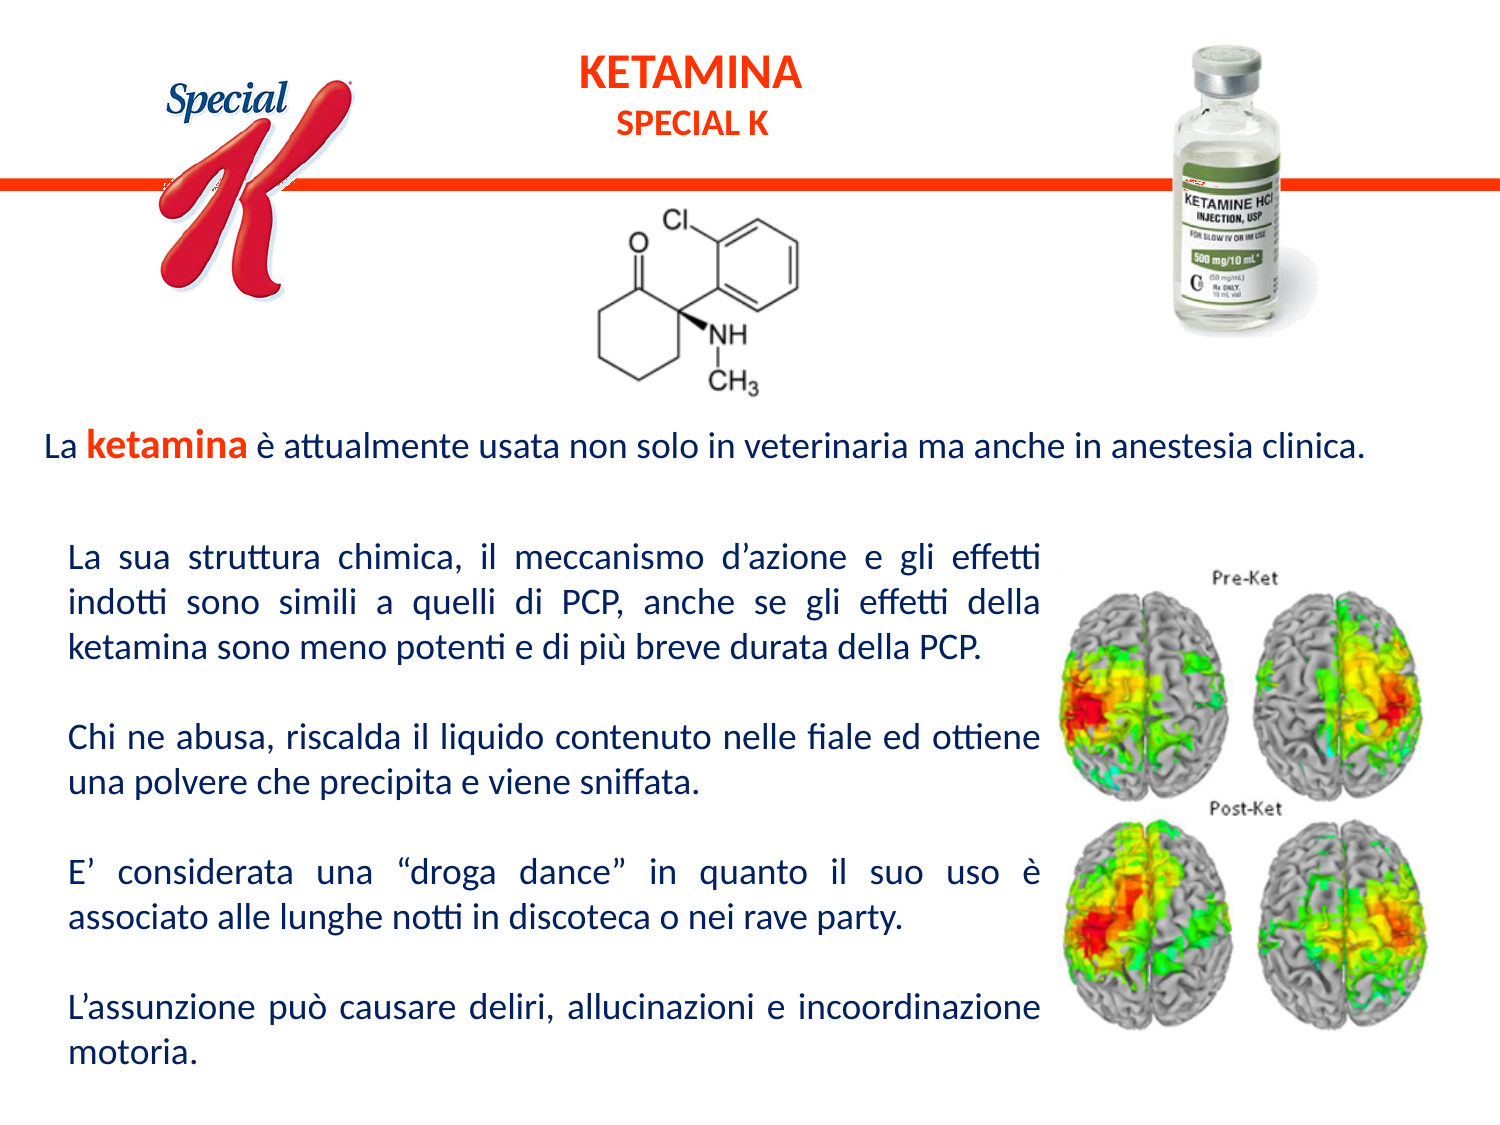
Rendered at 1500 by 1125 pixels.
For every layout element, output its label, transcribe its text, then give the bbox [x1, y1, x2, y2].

picture [147, 66, 361, 327]
text_box La ketamina è attualmente usata non solo in veterinaria ma anche in anestesia clinica. [29, 408, 1468, 475]
text_box KETAMINA [564, 31, 822, 107]
picture [596, 207, 833, 399]
text_box La sua struttura chimica, il meccanismo d’azione e gli effetti indotti sono simili a quelli di PCP, anche se gli effetti della ketamina sono meno potenti e di più breve durata della PCP. Chi ne abusa, riscalda il liquido contenuto nelle fiale ed ottiene una polvere che precipita e viene sniffata. E’ considerata una “droga dance” in quanto il suo uso è associato alle lunghe notti in discoteca o nei rave party. L’assunzione può causare deliri, allucinazioni e incoordinazione motoria. [53, 479, 1057, 1081]
picture [1056, 562, 1430, 1032]
text_box SPECIAL K [601, 90, 785, 151]
picture [1115, 30, 1341, 348]
